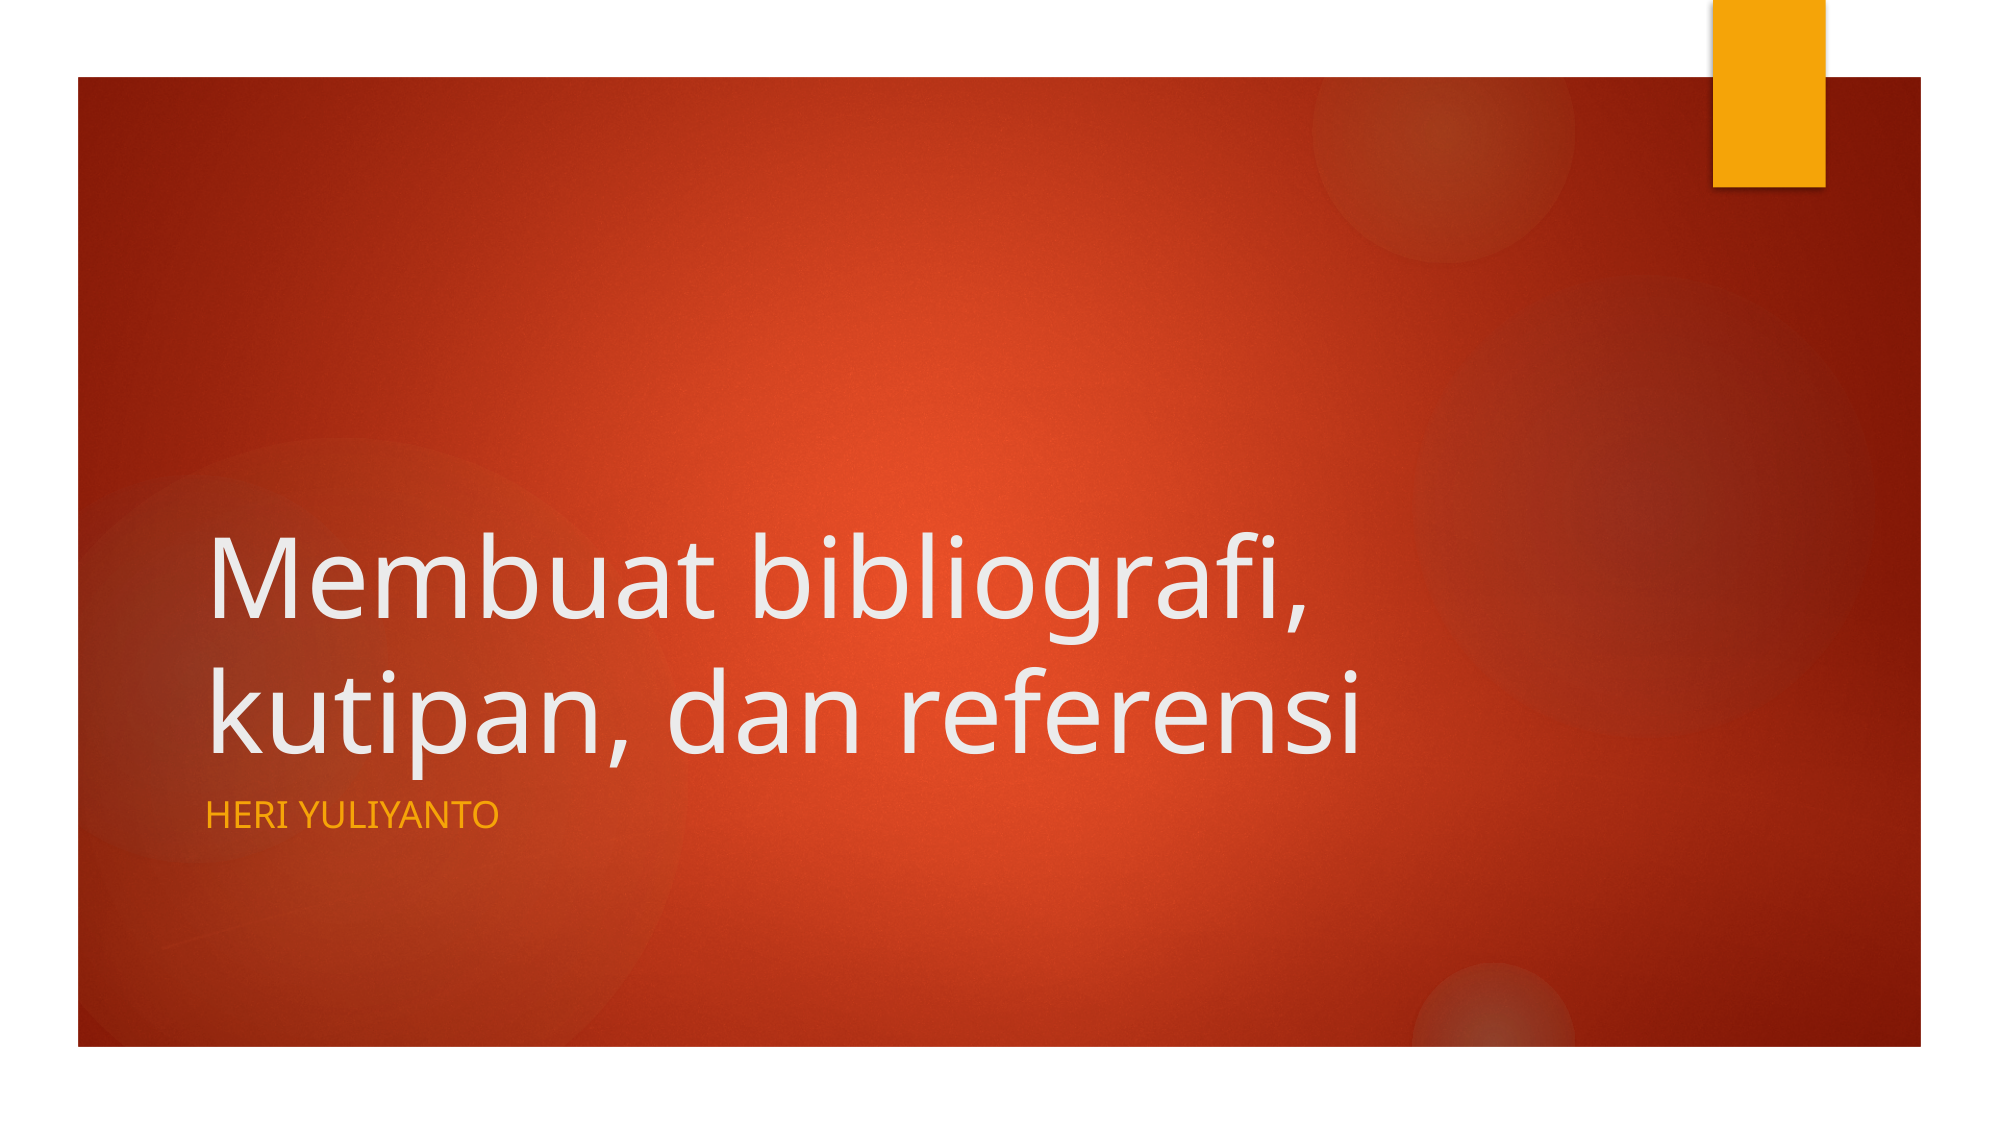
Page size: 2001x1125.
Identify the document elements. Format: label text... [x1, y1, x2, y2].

subtitle Heri Yuliyanto [189, 783, 1638, 925]
title Membuat bibliografi, kutipan, dan referensi [189, 344, 1638, 783]
